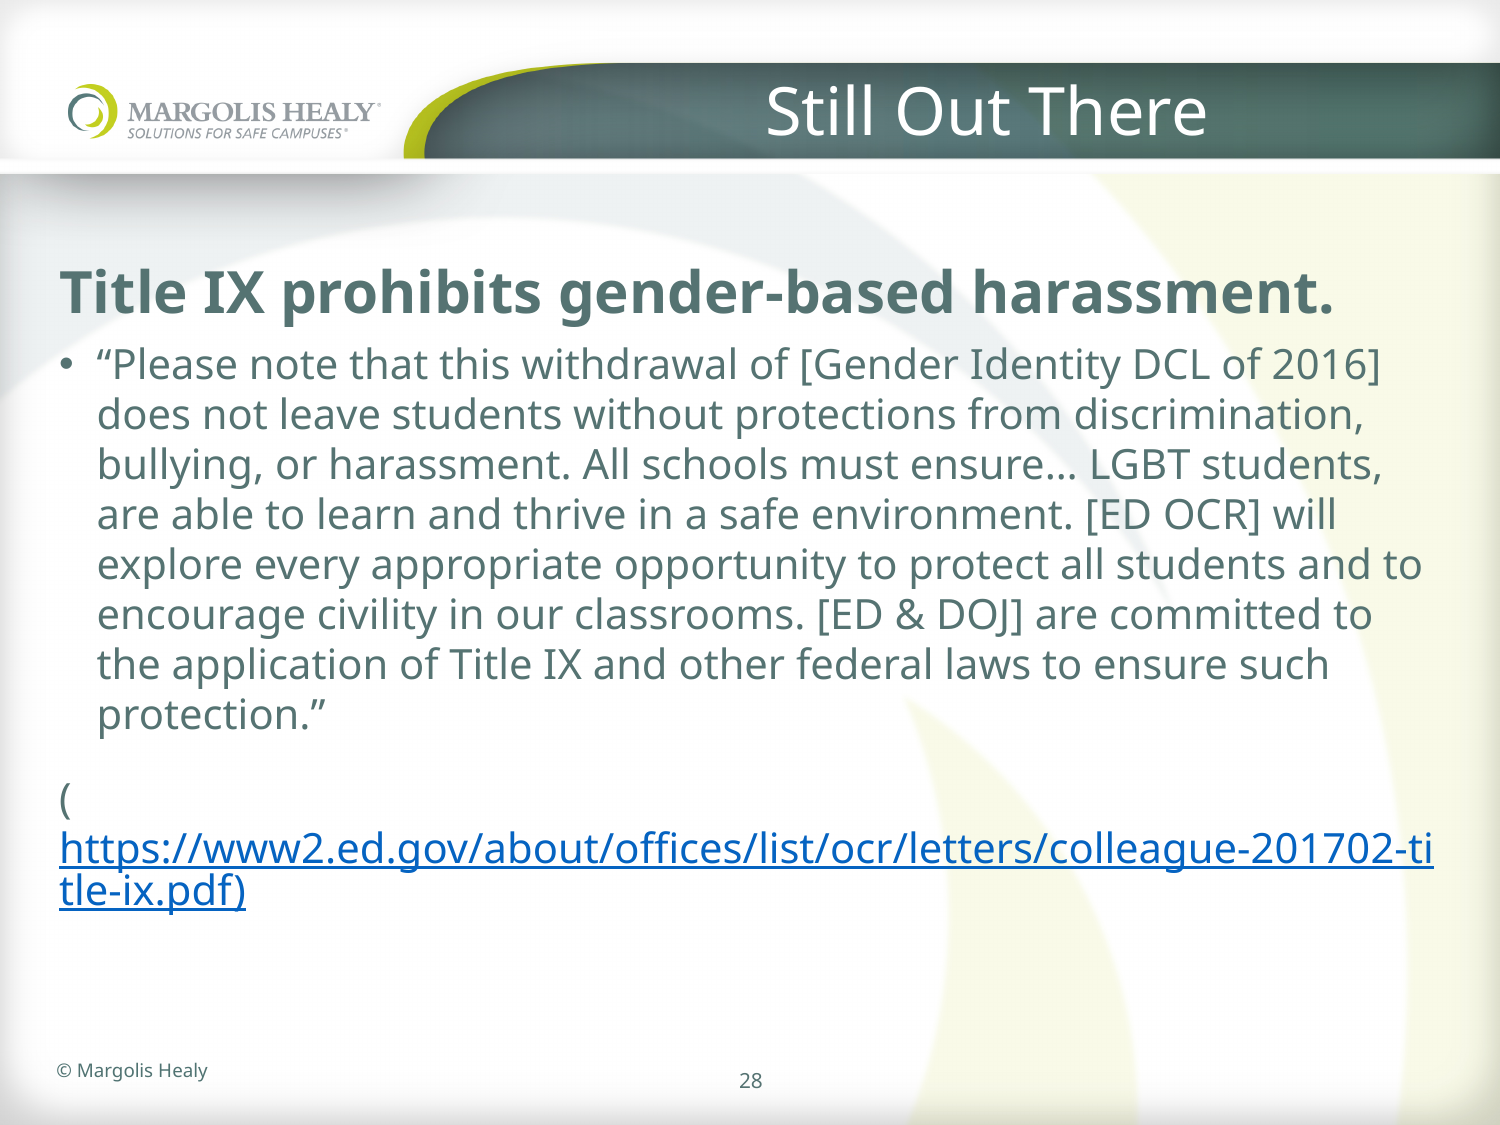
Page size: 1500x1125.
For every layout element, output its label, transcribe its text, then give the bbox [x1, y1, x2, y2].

picture [0, 0, 1500, 1125]
title Still Out There [750, 63, 1500, 163]
text_box 28 [652, 1051, 827, 1112]
list Title IX prohibits gender-based harassment. “Please note that this withdrawal of [Gender Identity DCL of 2016] does not leave students without protections from discrimination, bullying, or harassment. All schools must ensure… LGBT students, are able to learn and thrive in a safe environment. [ED OCR] will explore every appropriate opportunity to protect all students and to encourage civility in our classrooms. [ED & DOJ] are committed to the application of Title IX and other federal laws to ensure such protection.” (https://www2.ed.gov/about/offices/list/ocr/letters/colleague-201702-title-ix.pdf) [44, 227, 1462, 994]
